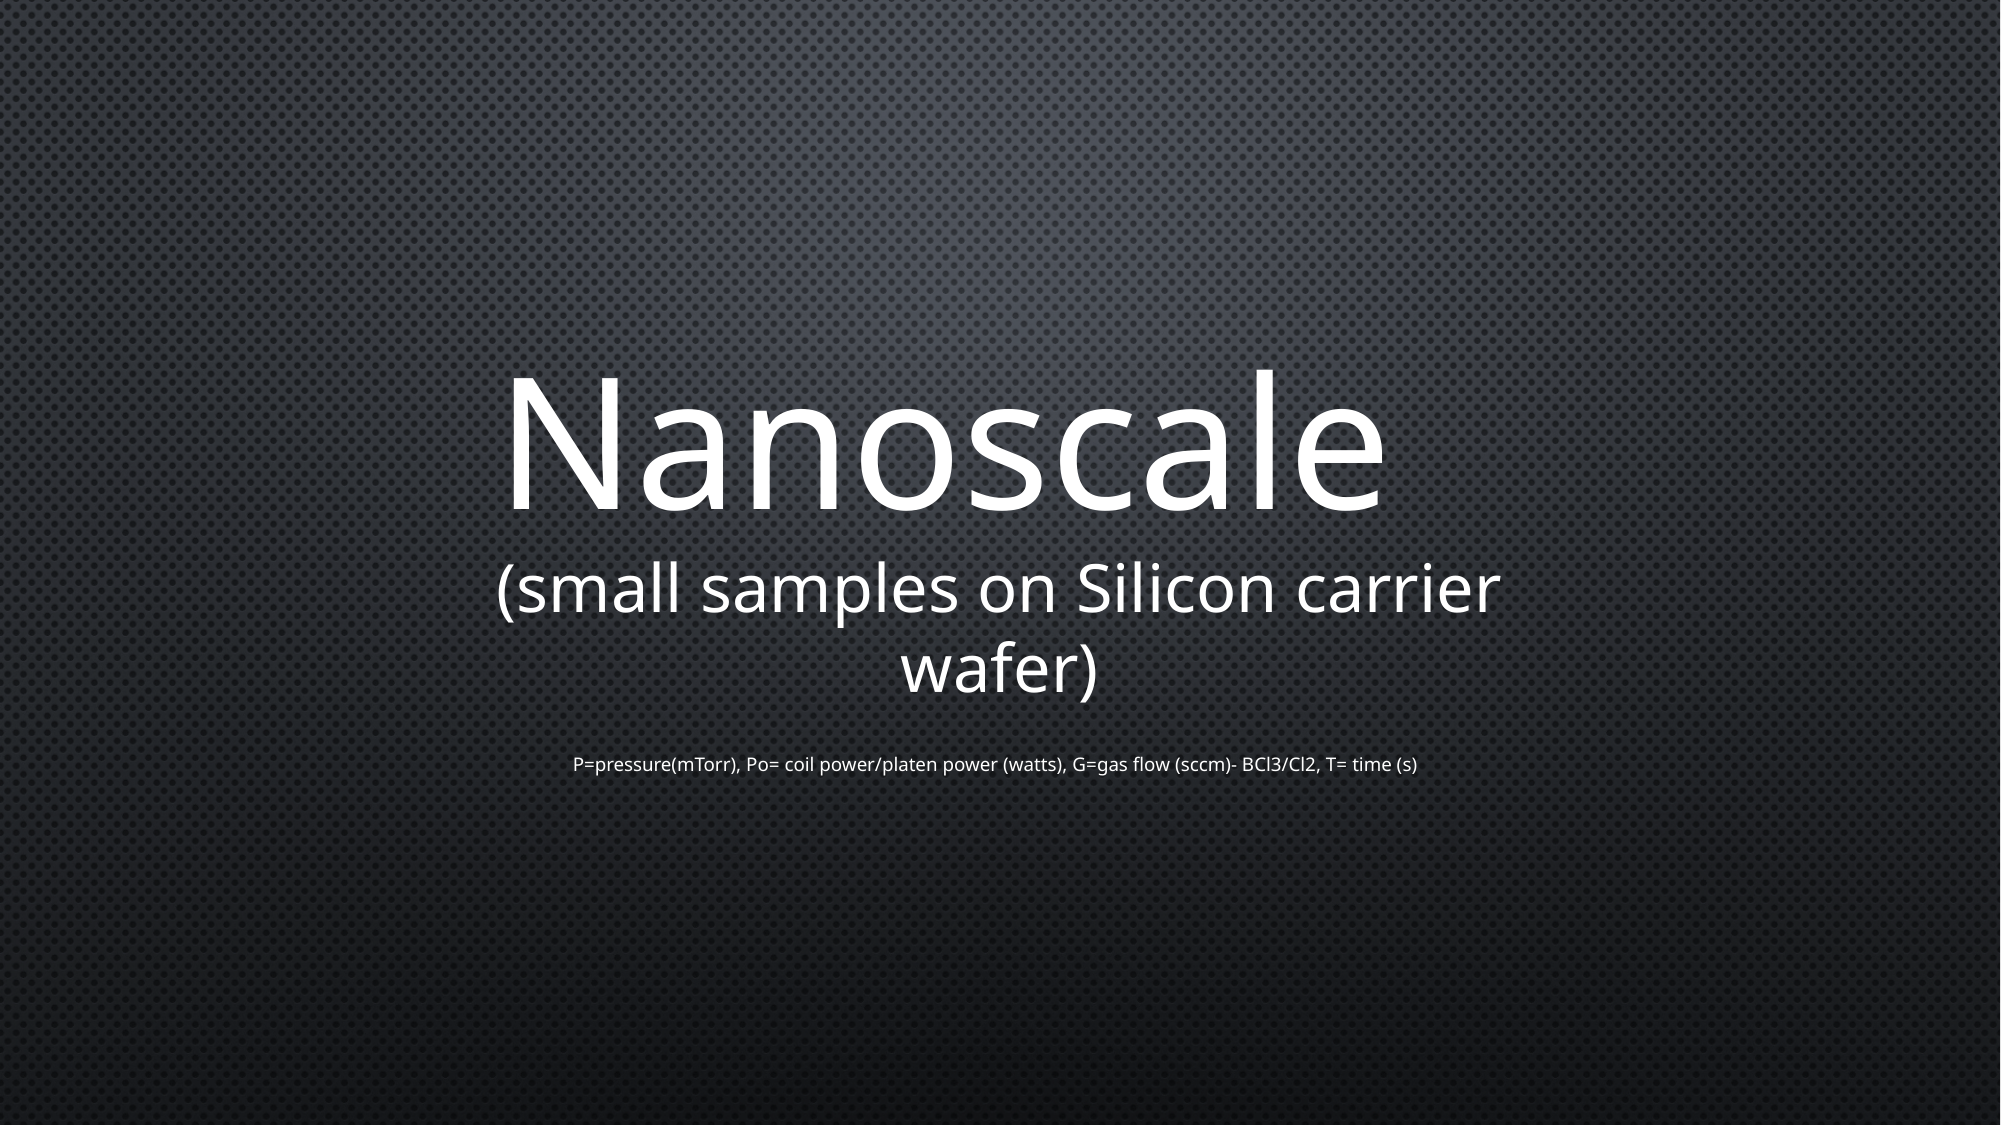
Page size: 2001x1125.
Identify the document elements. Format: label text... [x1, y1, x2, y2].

text_box Nanoscale (small samples on Silicon carrier wafer) [481, 318, 1519, 714]
text_box P=pressure(mTorr), Po= coil power/platen power (watts), G=gas flow (sccm)- BCl3/Cl2, T= time (s) [558, 745, 1479, 783]
